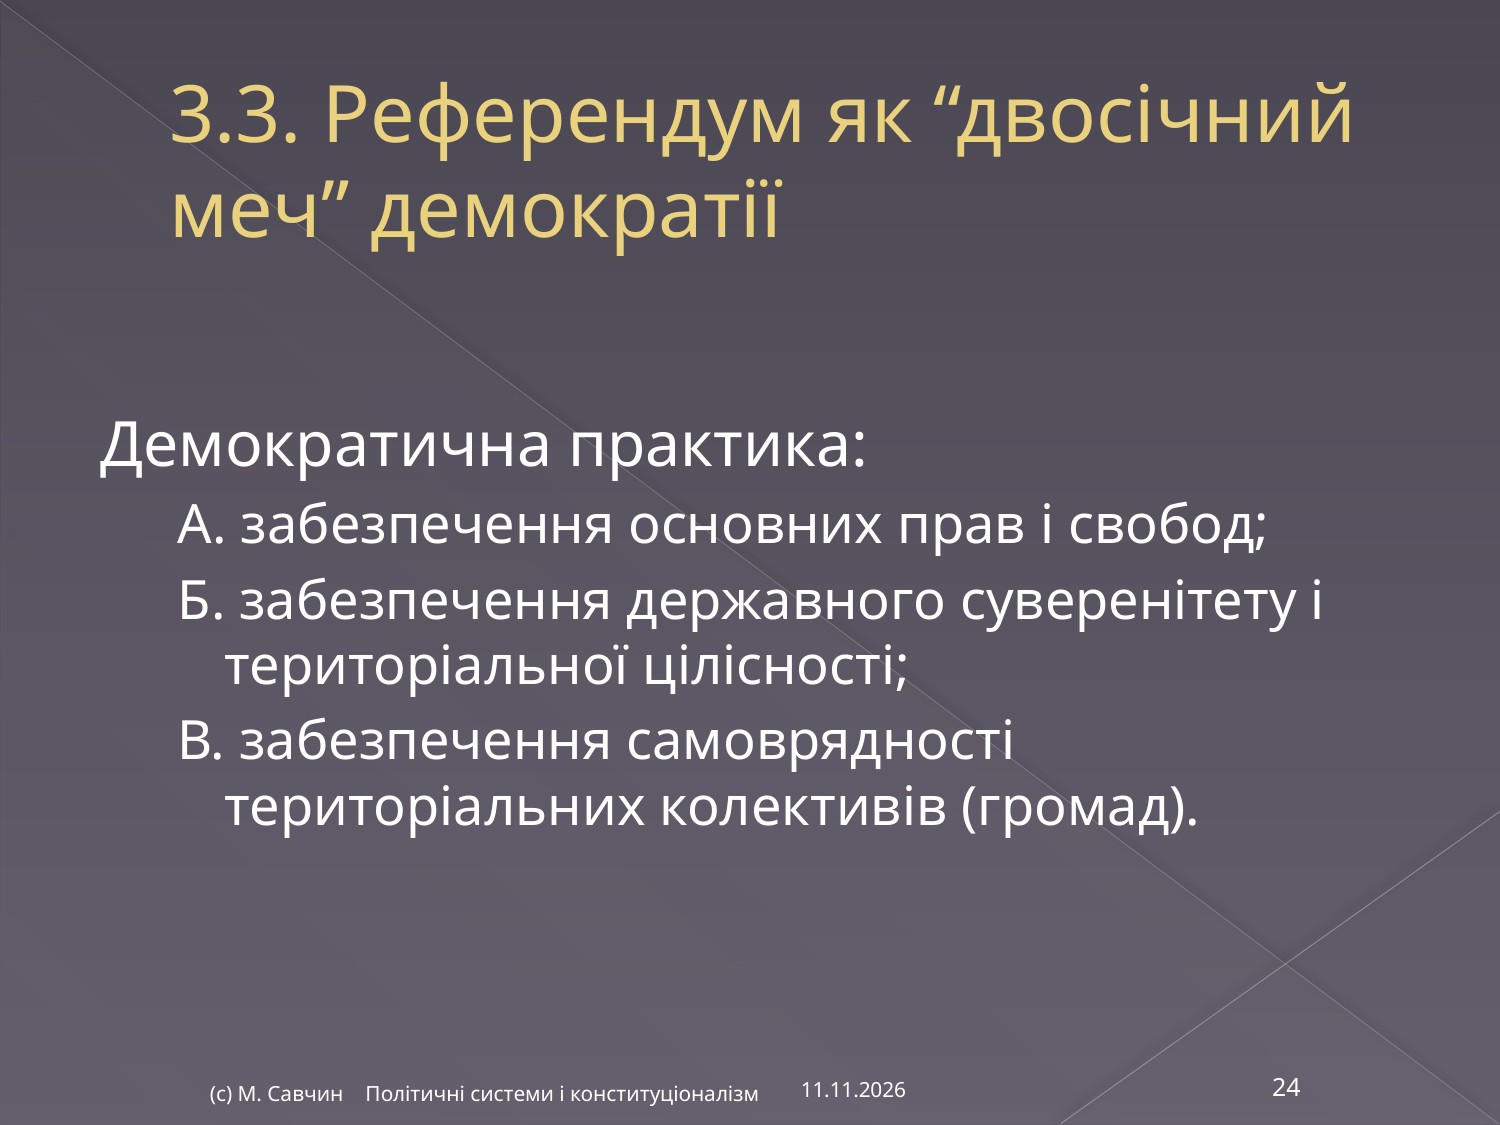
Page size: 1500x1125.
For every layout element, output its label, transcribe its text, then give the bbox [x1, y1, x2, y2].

slide_number 24 [1245, 1063, 1328, 1113]
list Демократична практика: А. забезпечення основних прав і свобод; Б. забезпечення державного суверенітету і територіальної цілісності; В. забезпечення самоврядності територіальних колективів (громад). [75, 308, 1425, 1059]
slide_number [786, 1062, 1136, 1113]
title 3.3. Референдум як “двосічний меч” демократії [75, 43, 1425, 274]
footer (с) М. Савчин Політичні системи і конституціоналізм [75, 1063, 774, 1113]
